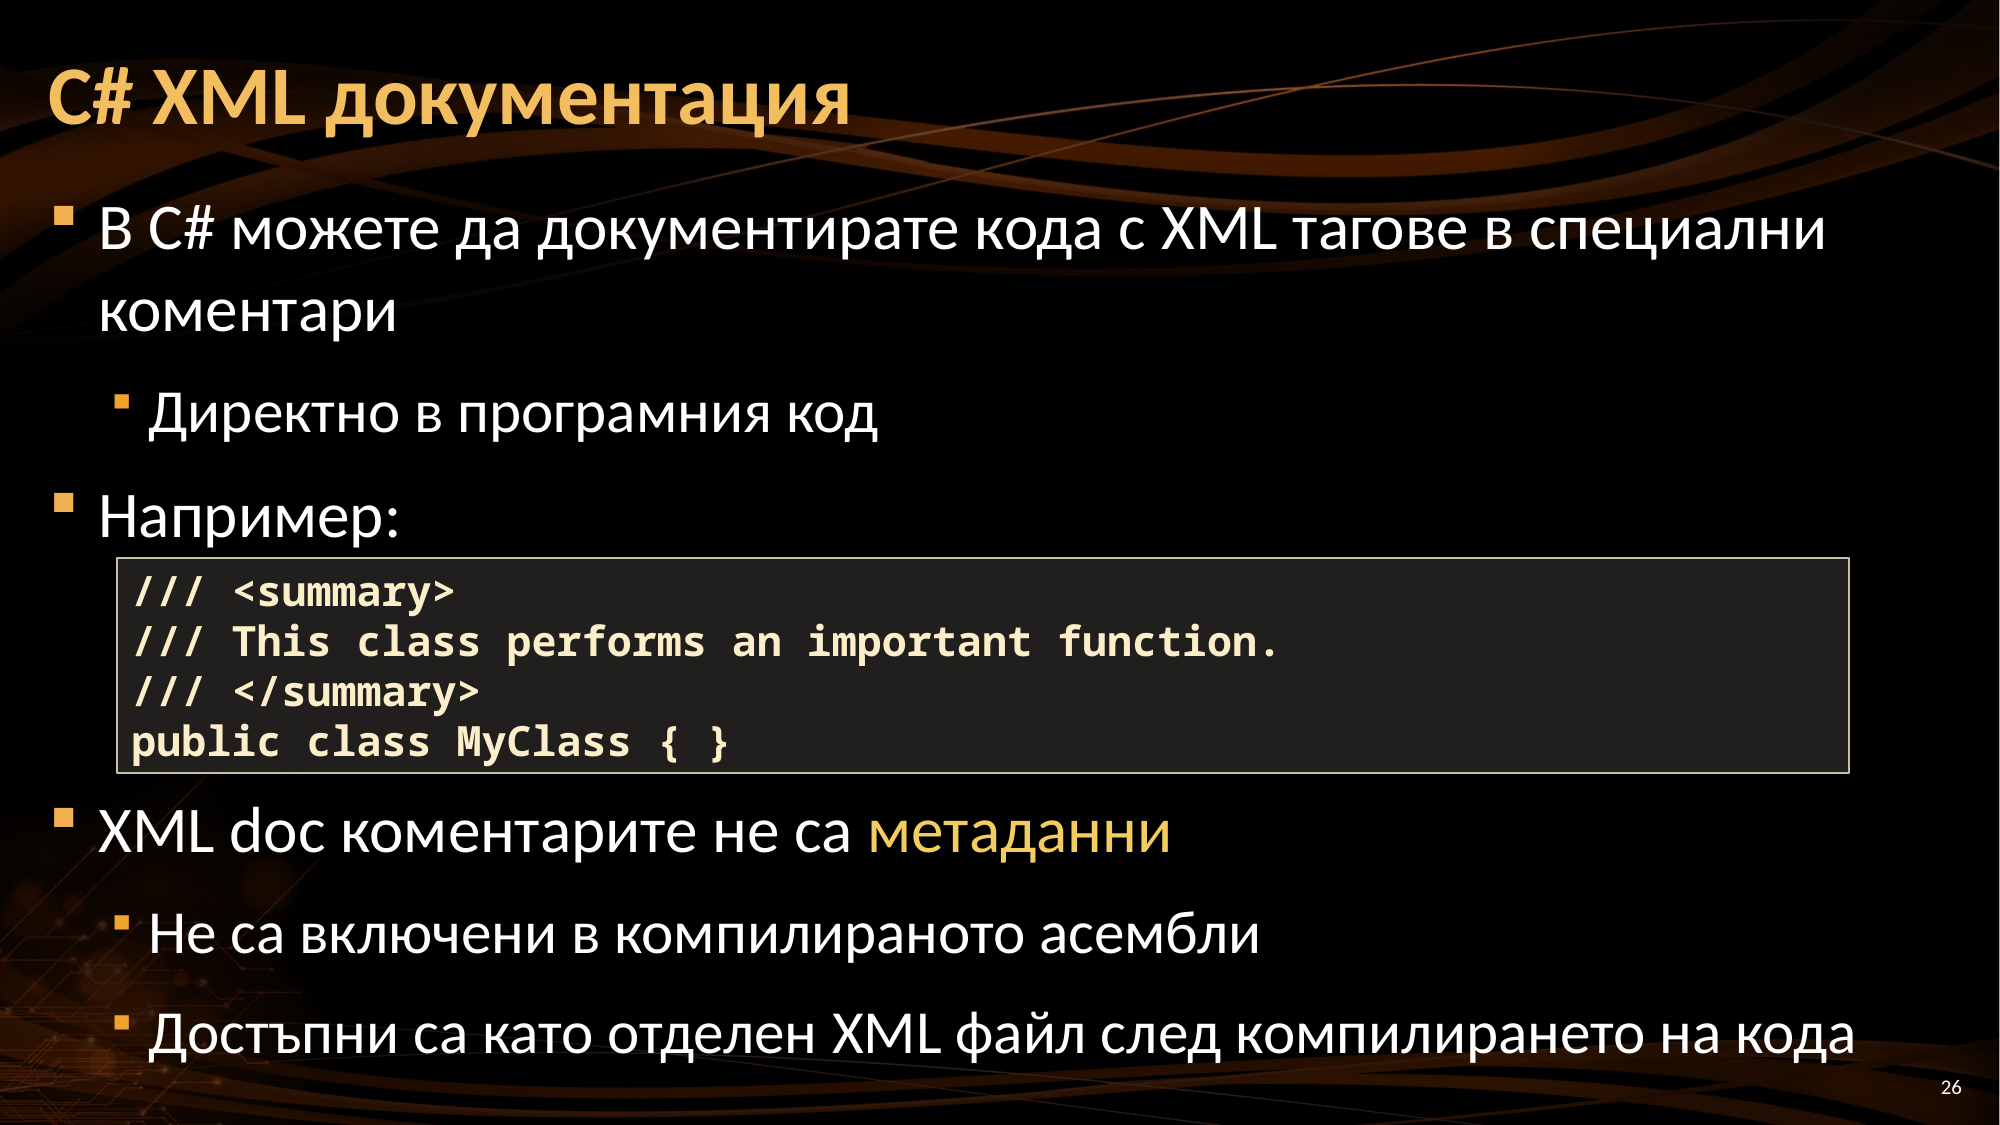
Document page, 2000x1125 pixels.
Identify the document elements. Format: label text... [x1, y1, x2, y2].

text_box /// <summary> /// This class performs an important function. /// </summary> public class MyClass { } [116, 557, 1850, 773]
list В C# можете да документирате кода с XML тагове в специални коментари Директно в програмния код Например: XML doc коментарите не са метаданни Не са включени в компилираното асембли Достъпни са като отделен XML файл след компилирането на кода [31, 189, 1968, 1089]
title C# XML документация [30, 6, 1968, 189]
slide_number 26 [1897, 1070, 1968, 1103]
picture [0, 0, 2000, 1125]
